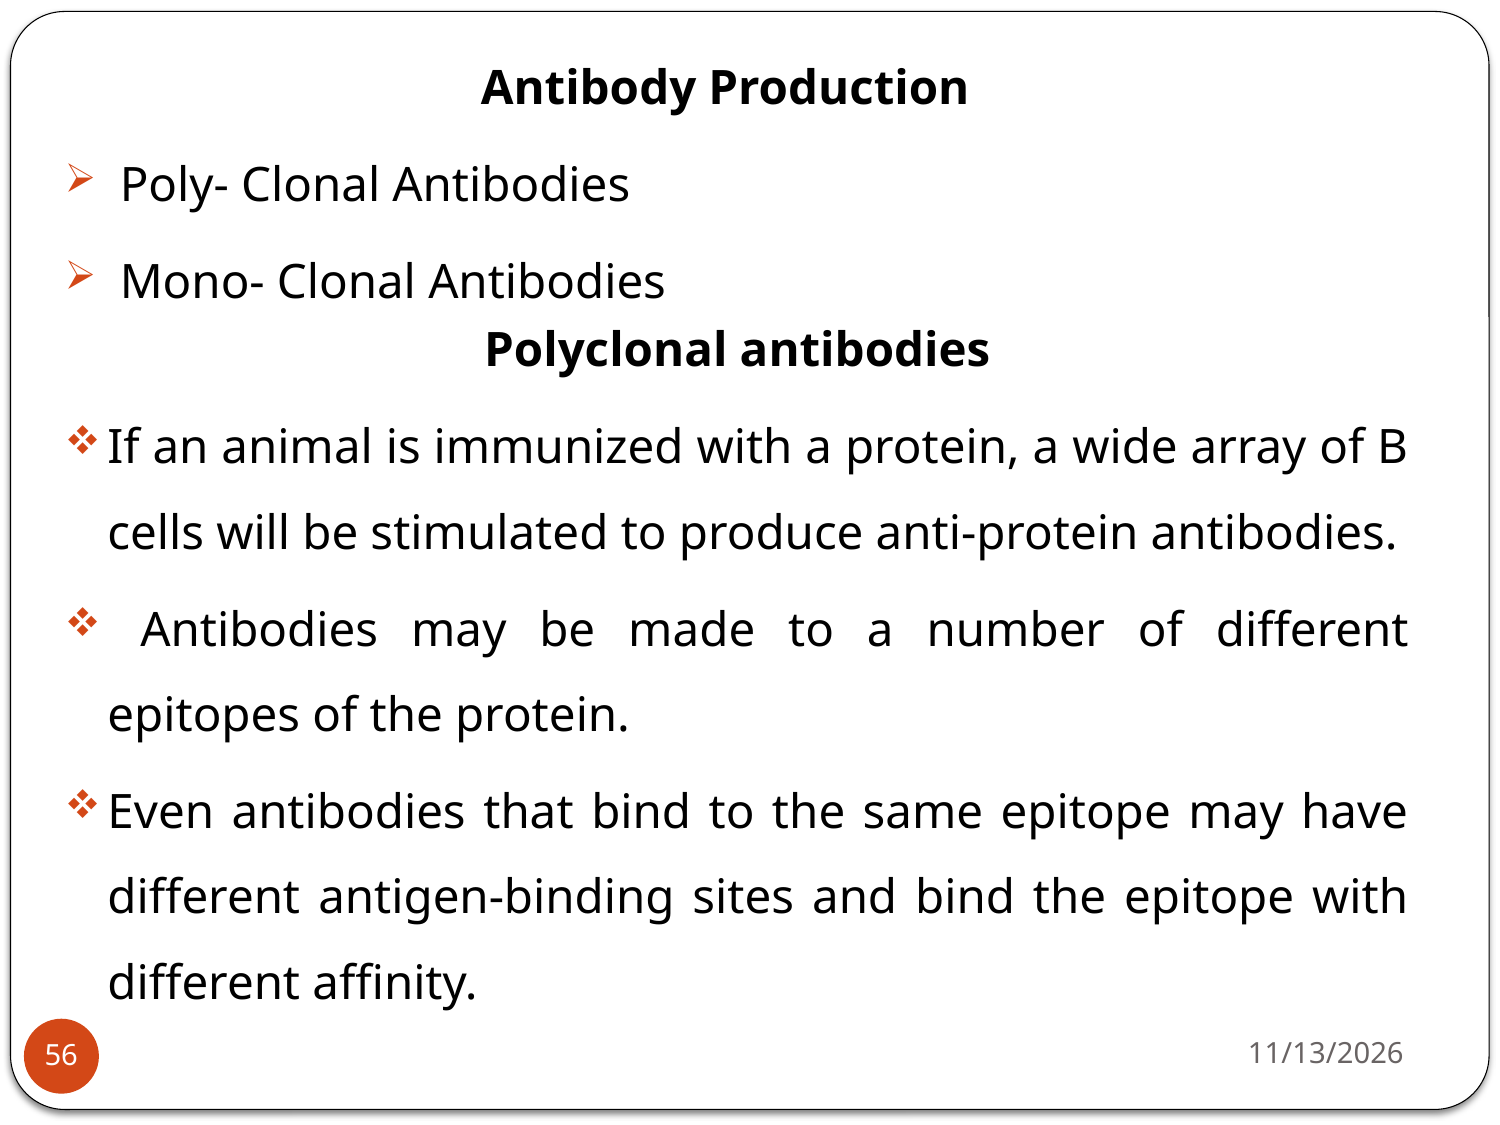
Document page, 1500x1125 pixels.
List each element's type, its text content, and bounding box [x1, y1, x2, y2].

slide_number 56 [23, 1018, 99, 1094]
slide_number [1012, 1015, 1419, 1094]
list Antibody Production Poly- Clonal Antibodies Mono- Clonal Antibodies Polyclonal antibodies If an animal is immunized with a protein, a wide array of B cells will be stimulated to produce anti-protein antibodies. Antibodies may be made to a number of different epitopes of the protein. Even antibodies that bind to the same epitope may have different antigen-binding sites and bind the epitope with different affinity. [50, 50, 1425, 1088]
